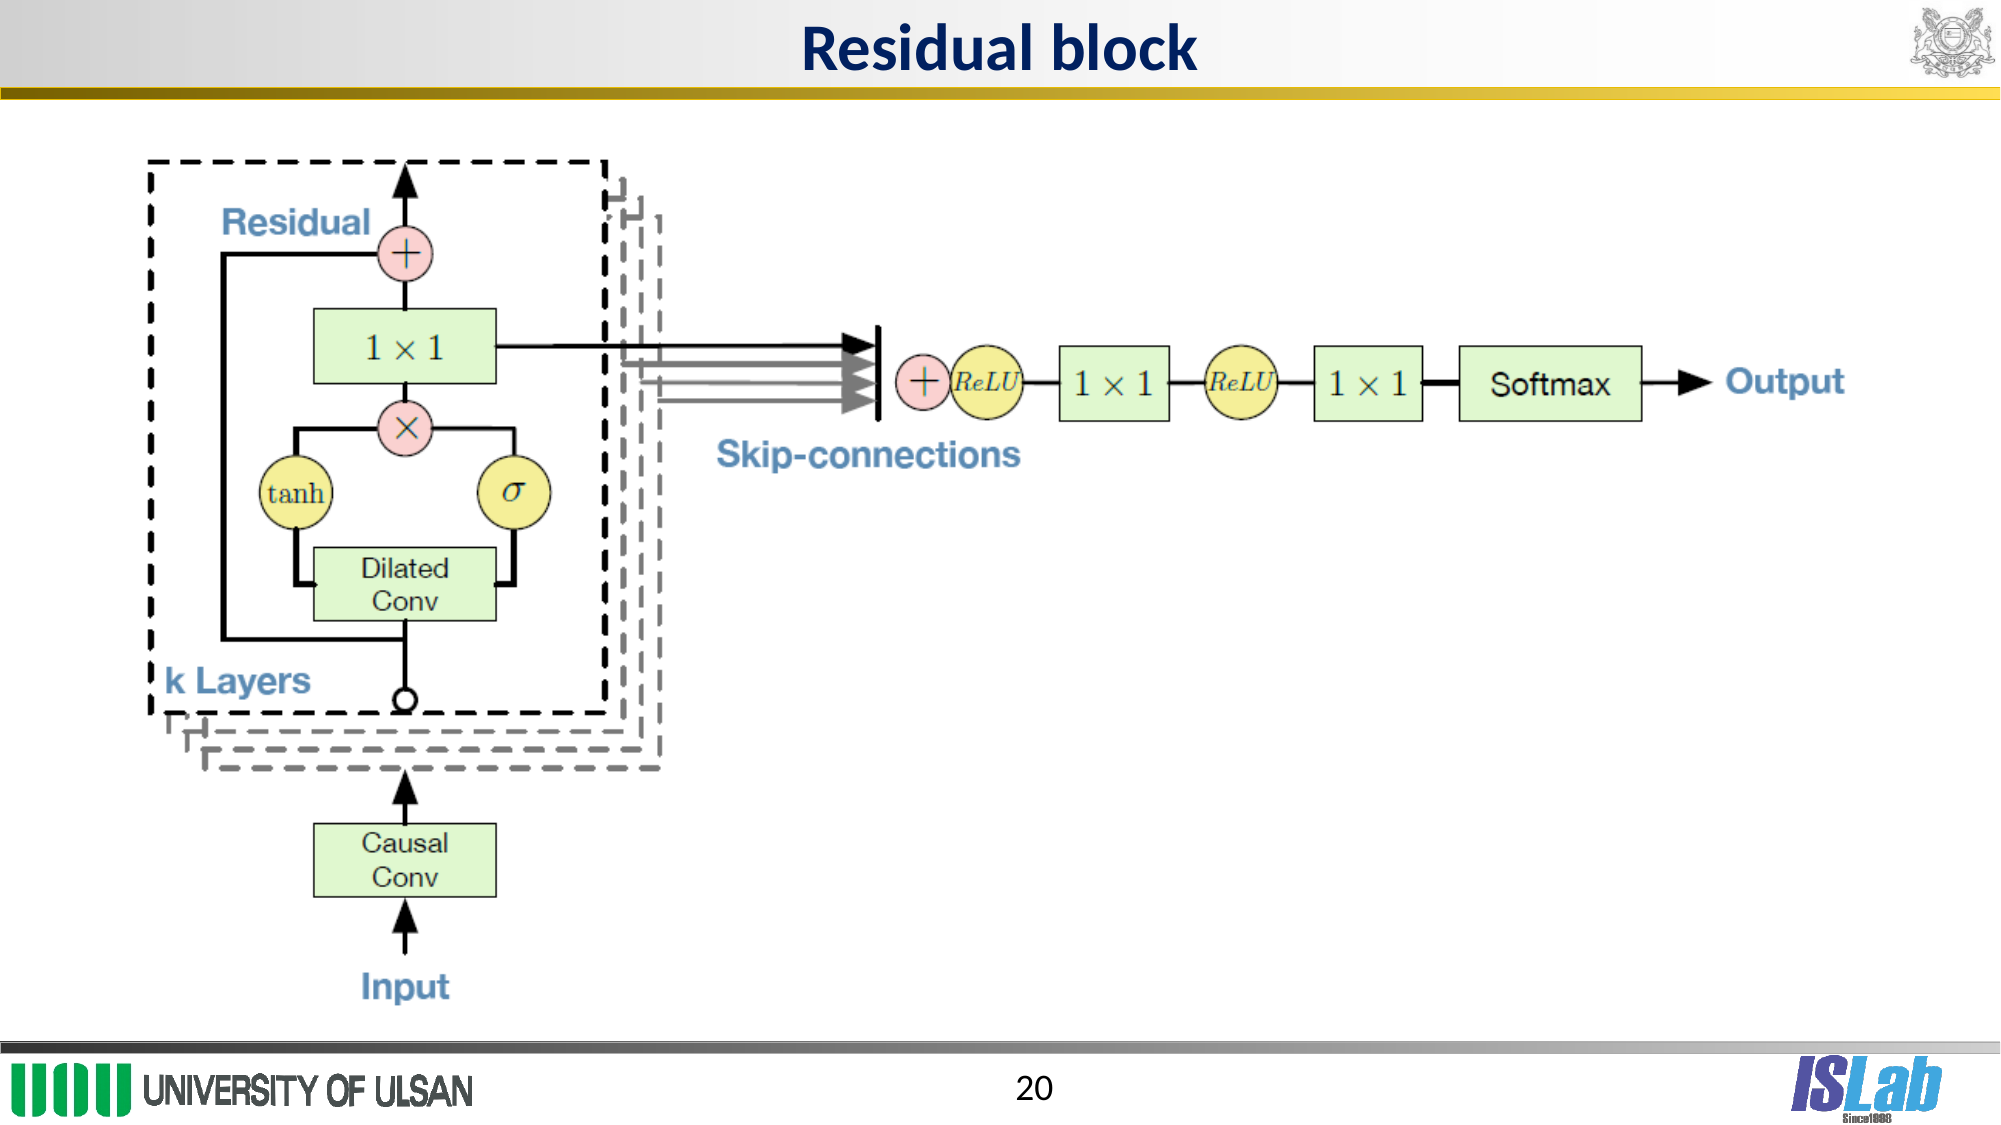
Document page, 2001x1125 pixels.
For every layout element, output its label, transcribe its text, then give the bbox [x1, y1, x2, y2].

picture [144, 1073, 472, 1107]
title Residual block [0, 0, 2000, 88]
picture [1791, 1055, 1942, 1123]
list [54, 121, 1946, 1014]
slide_number 20 [801, 1055, 1268, 1116]
picture [7, 1058, 134, 1118]
